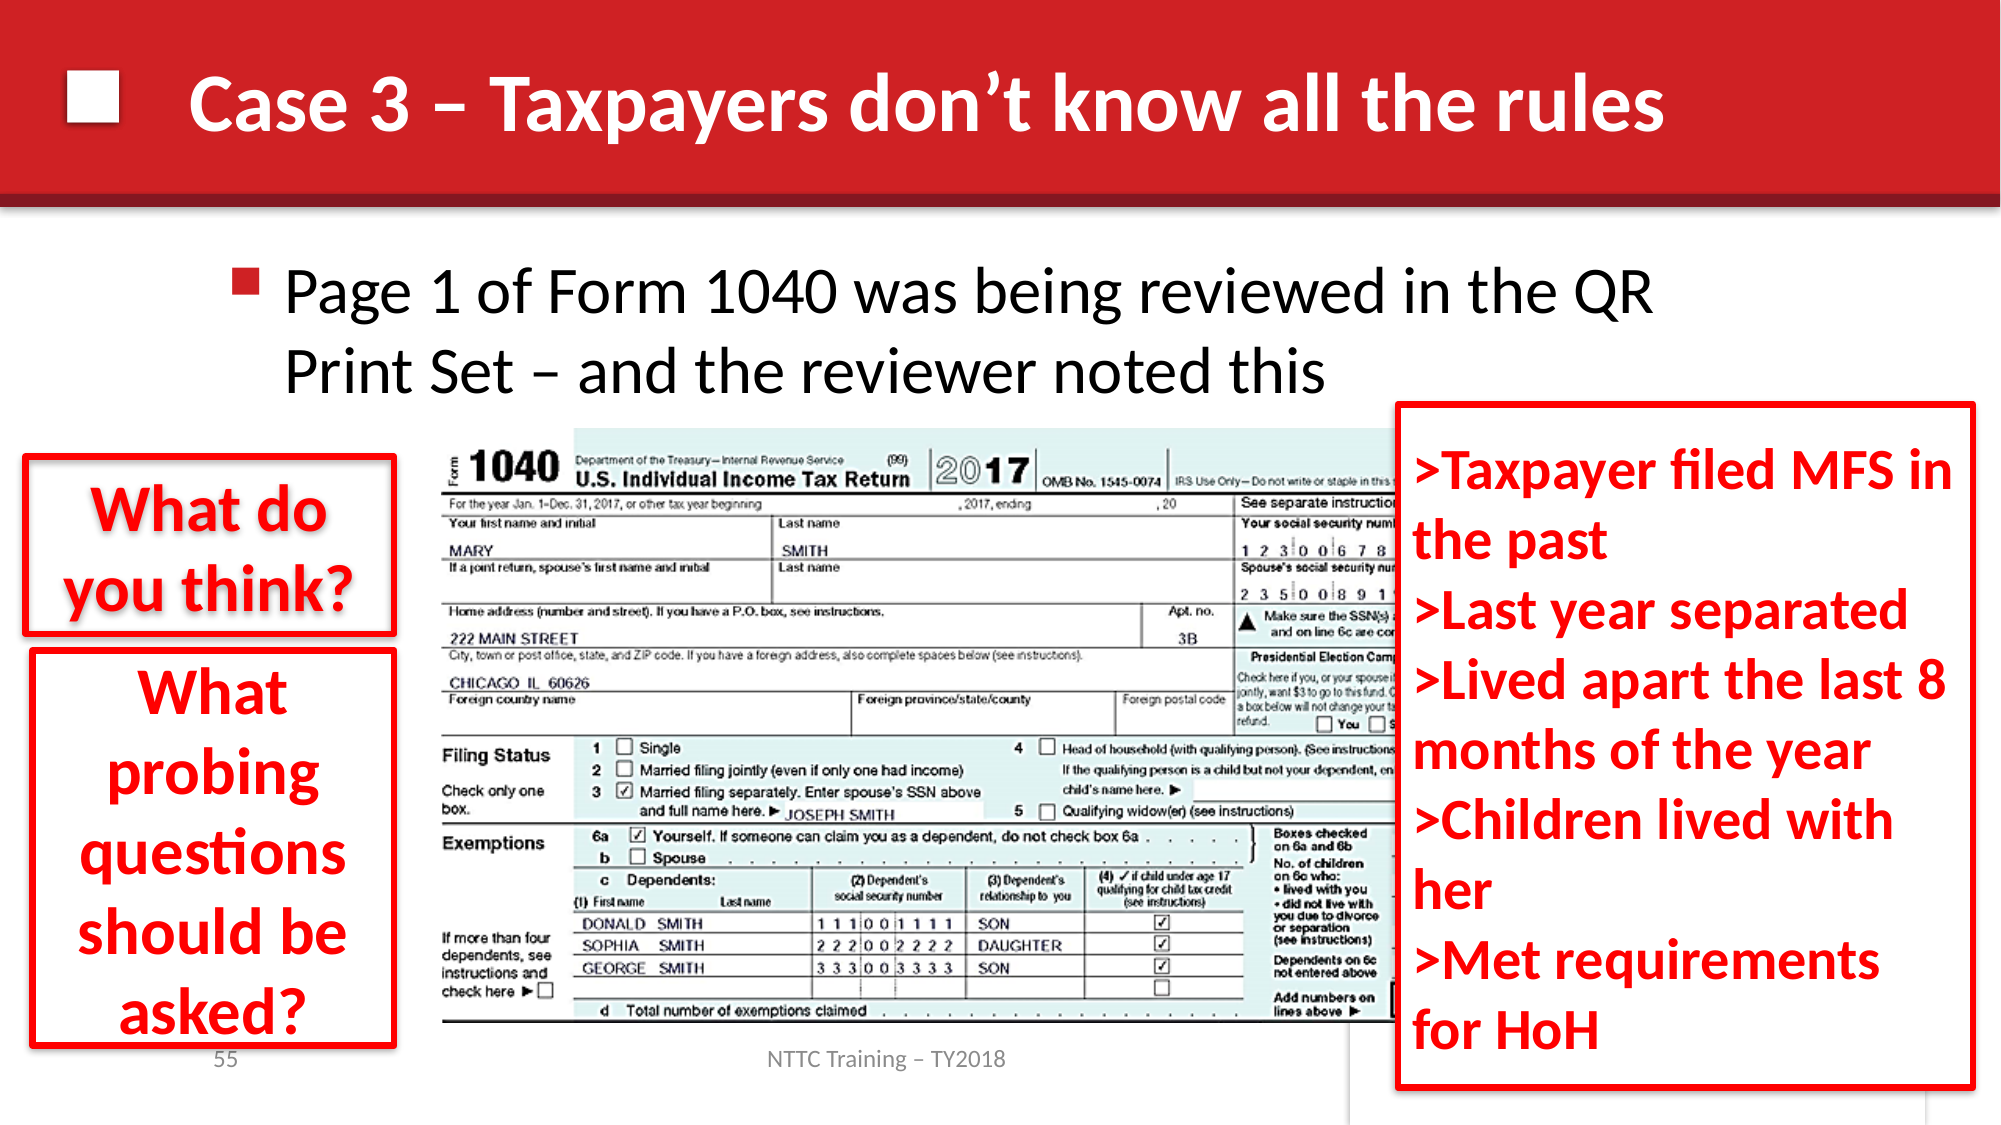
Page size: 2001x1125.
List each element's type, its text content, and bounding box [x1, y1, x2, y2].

list Page 1 of Form 1040 was being reviewed in the QR Print Set – and the reviewer noted this [213, 239, 1814, 900]
text_box [1349, 1030, 1926, 1125]
picture [441, 428, 1450, 1023]
title Case 3 – Taxpayers don’t know all the rules [174, 4, 1775, 193]
text_box What probing questions should be asked? [32, 650, 395, 1046]
slide_number 55 [99, 1054, 254, 1088]
text_box What do you think? [25, 456, 395, 635]
footer NTTC Training – TY2018 [570, 1030, 1204, 1088]
text_box >Taxpayer filed MFS in the past >Last year separated >Lived apart the last 8 months of the year >Children lived with her >Met requirements for HoH [1397, 404, 1974, 1088]
